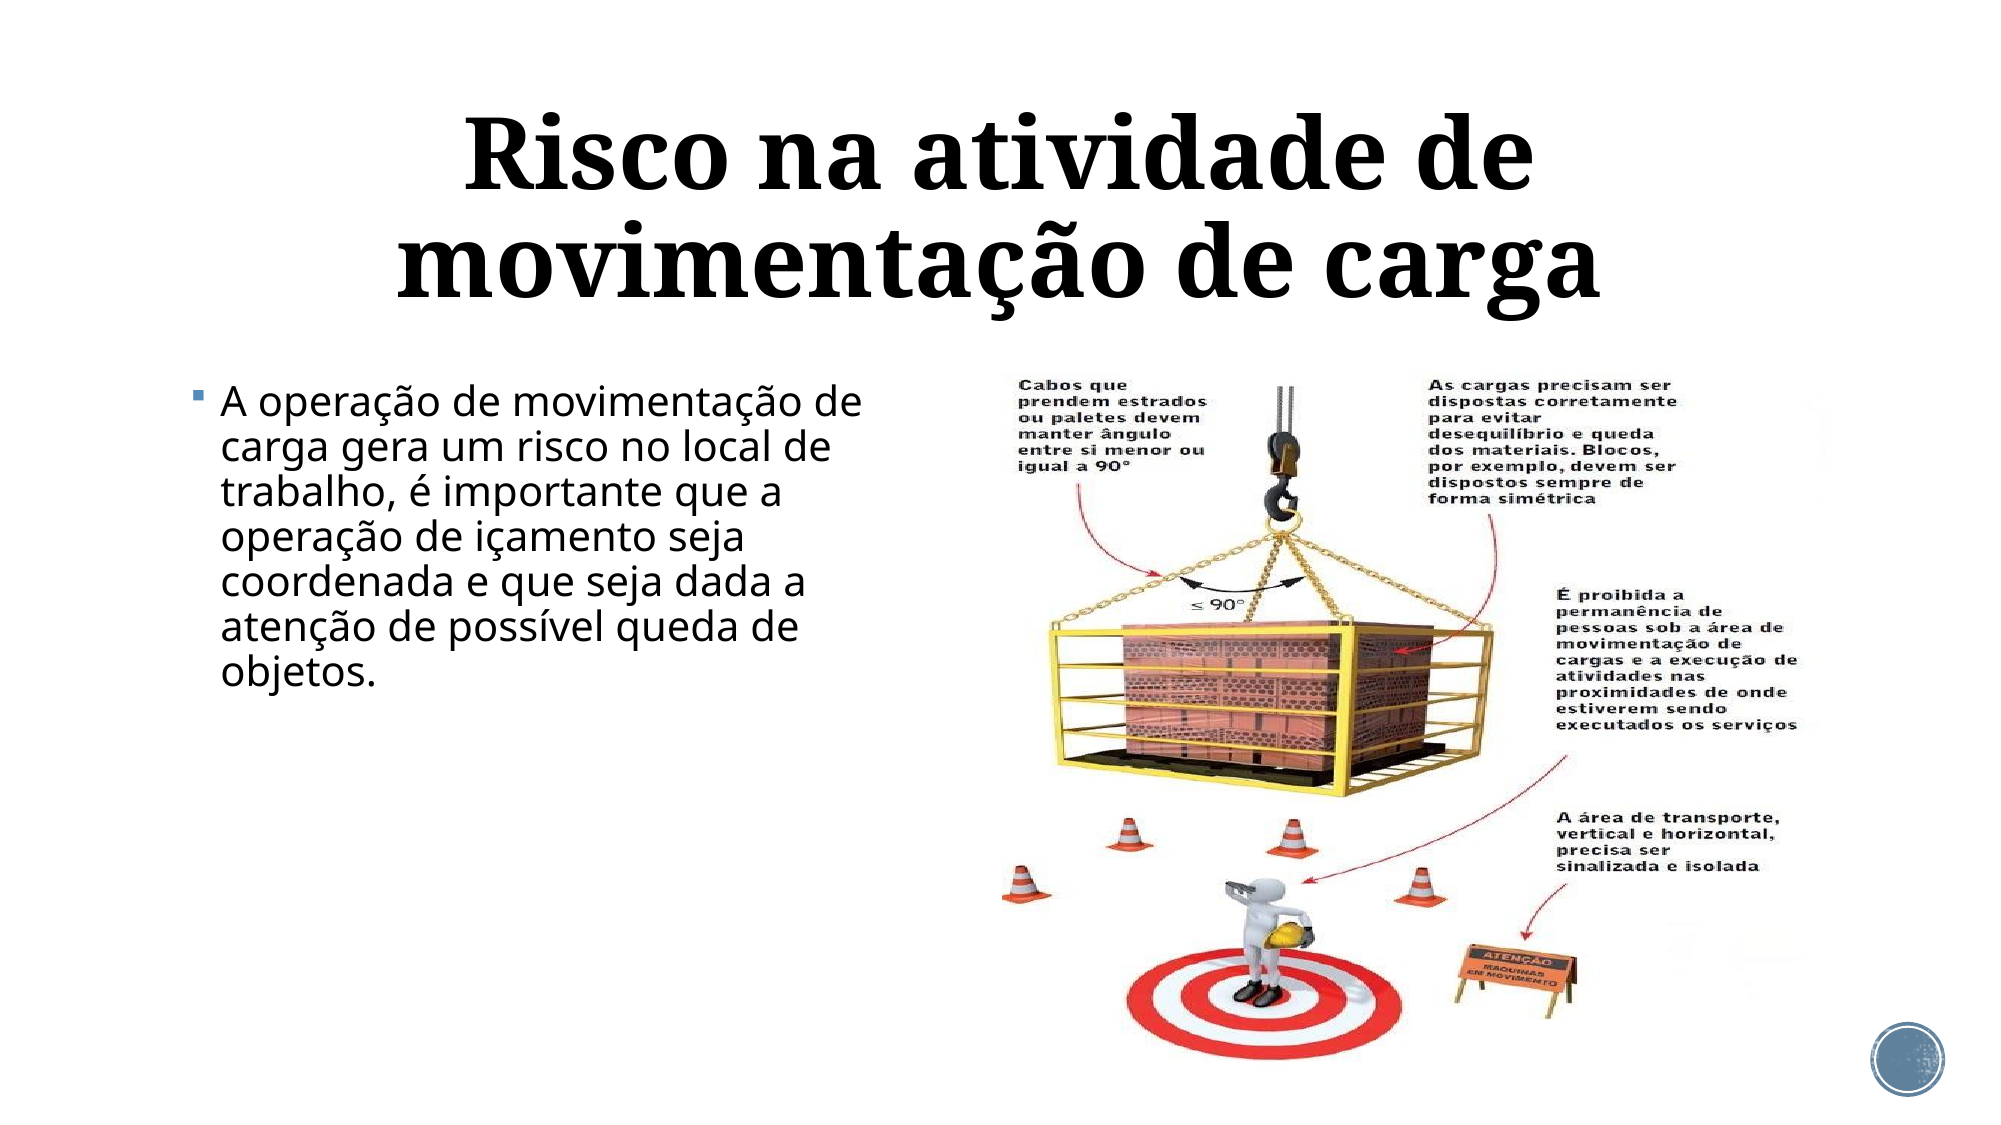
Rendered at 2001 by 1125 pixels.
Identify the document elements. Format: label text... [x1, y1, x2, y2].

title Risco na atividade de movimentação de carga [175, 79, 1826, 344]
picture [1002, 372, 1826, 1067]
list A operação de movimentação de carga gera um risco no local de trabalho, é importante que a operação de içamento seja coordenada e que seja dada a atenção de possível queda de objetos. [175, 372, 952, 1009]
